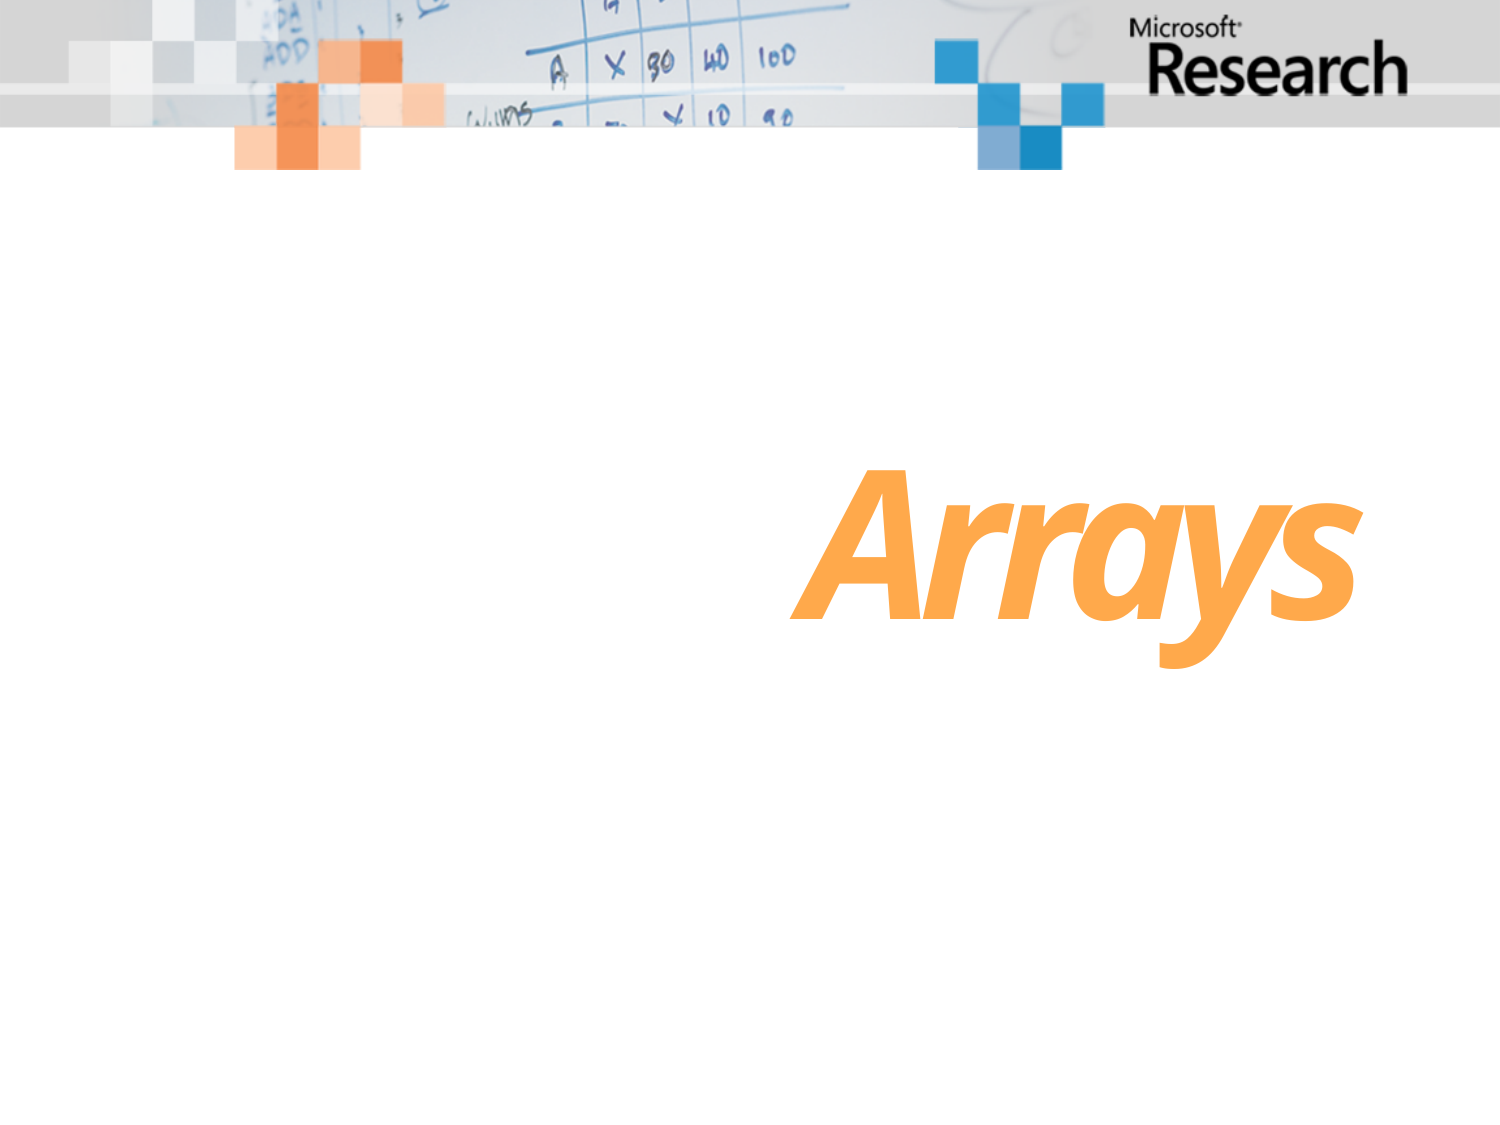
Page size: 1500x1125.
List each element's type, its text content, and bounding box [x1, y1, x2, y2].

picture [0, 0, 1500, 170]
list Arrays [212, 437, 1368, 665]
